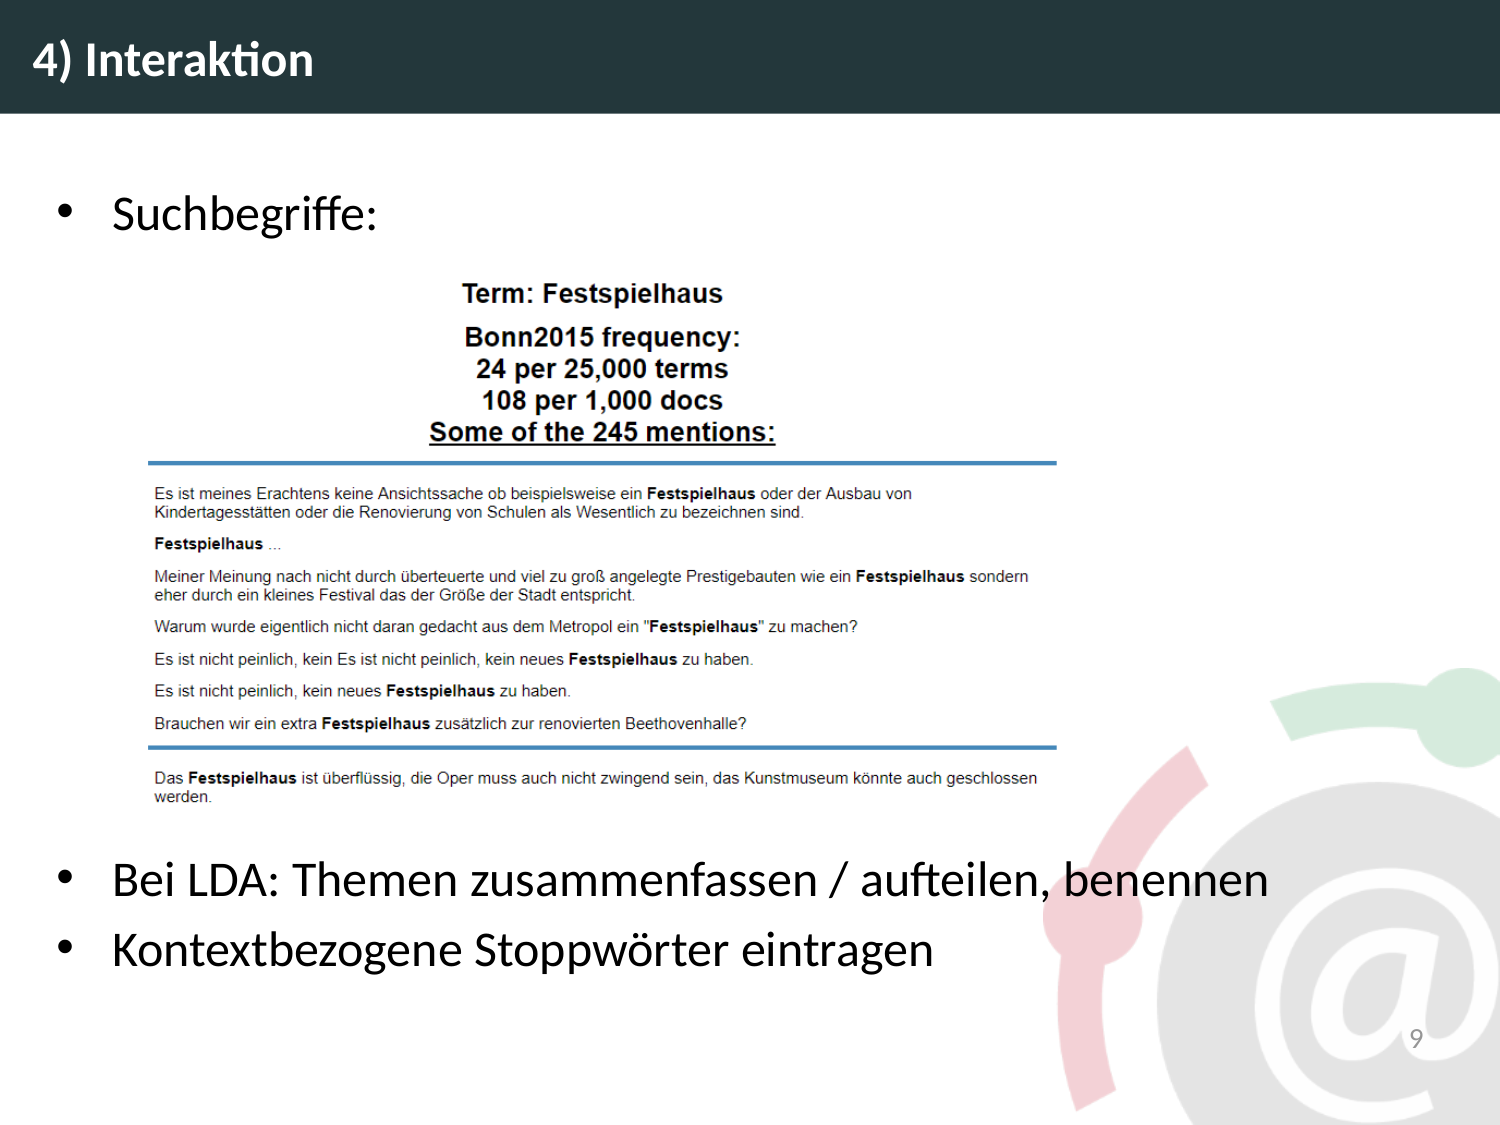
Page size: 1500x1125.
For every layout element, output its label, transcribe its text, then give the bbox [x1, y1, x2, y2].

title 4) Interaktion [17, 15, 1500, 99]
list Suchbegriffe: [41, 172, 1414, 239]
slide_number 9 [1250, 1012, 1439, 1075]
picture [147, 266, 1500, 1125]
text_box Bei LDA: Themen zusammenfassen / aufteilen, benennen Kontextbezogene Stoppwörter eintragen [41, 839, 1414, 1071]
